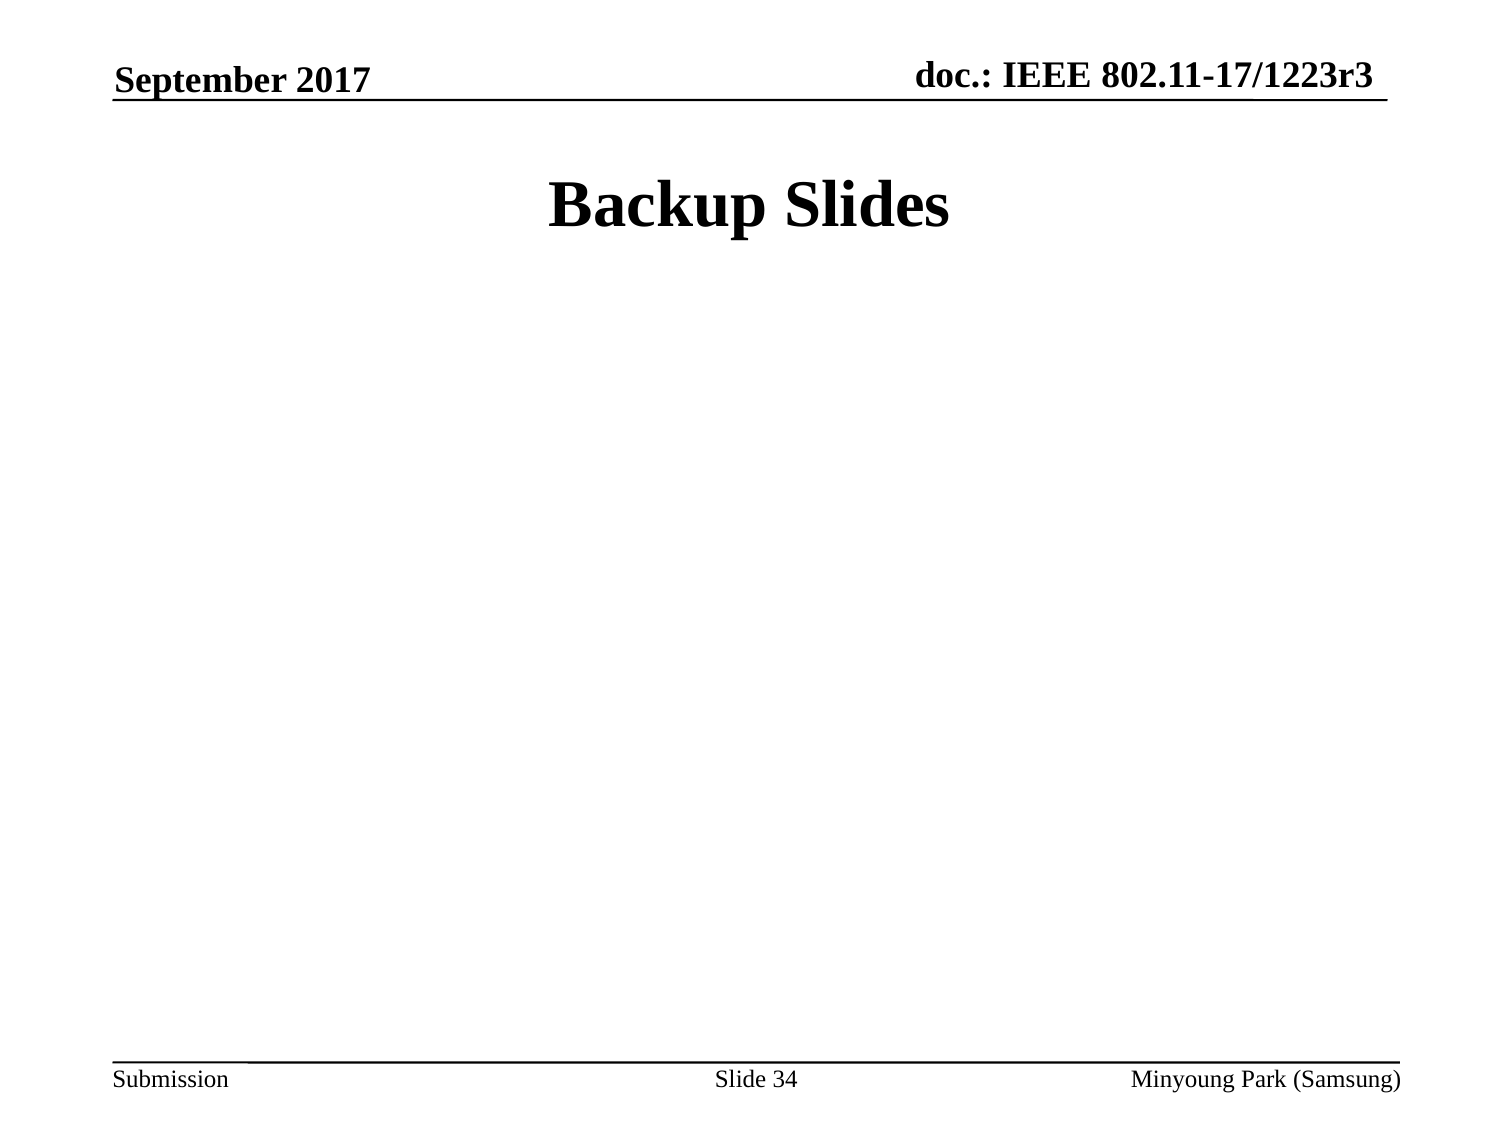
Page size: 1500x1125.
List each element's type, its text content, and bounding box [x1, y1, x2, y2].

slide_number Slide 34 [712, 1061, 800, 1093]
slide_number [114, 54, 374, 101]
title Backup Slides [112, 112, 1388, 288]
footer Minyoung Park (Samsung) [949, 1061, 1402, 1093]
